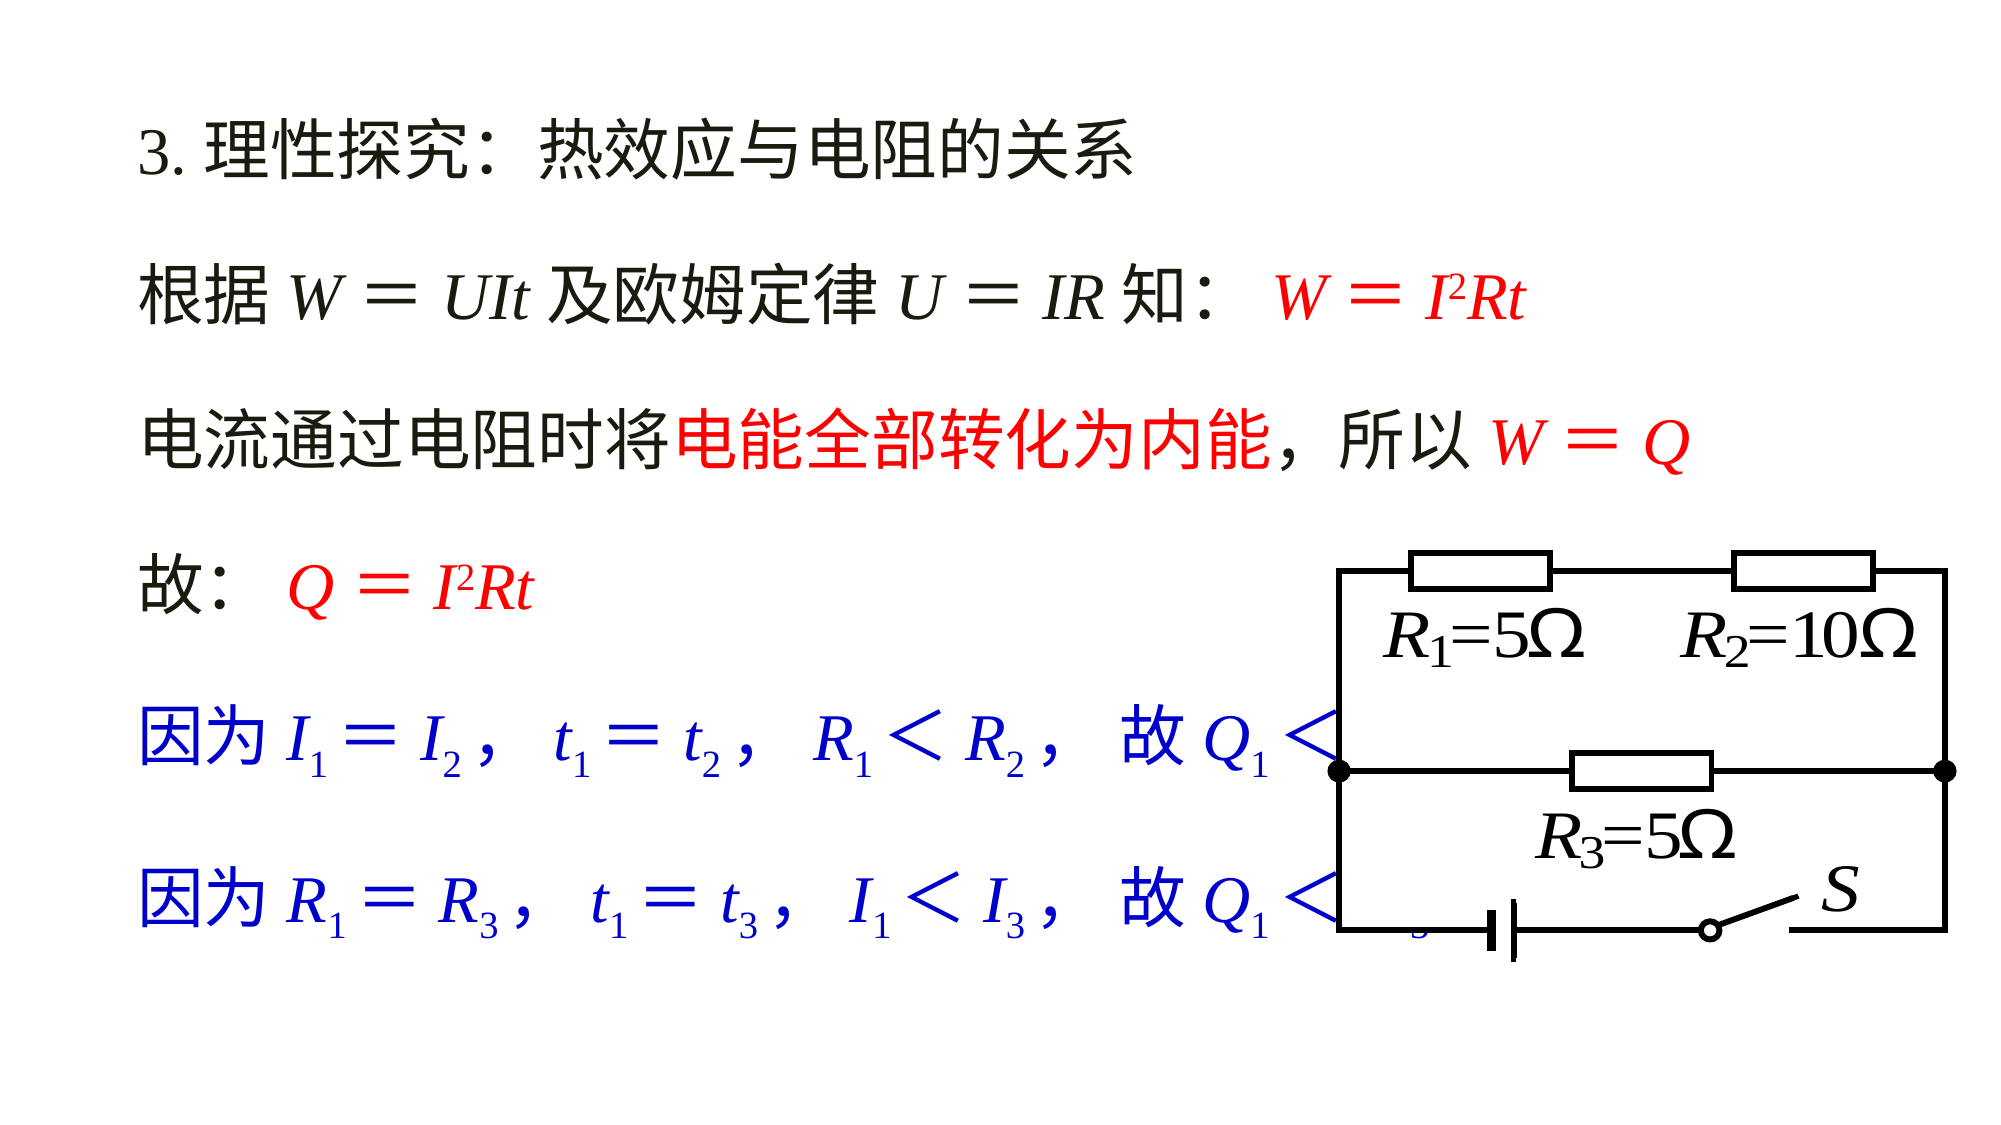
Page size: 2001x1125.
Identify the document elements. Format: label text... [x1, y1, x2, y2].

picture [1319, 542, 1967, 966]
list 3.理性探究：热效应与电阻的关系 根据W＝UIt及欧姆定律U＝IR知：W＝I2Rt 电流通过电阻时将电能全部转化为内能，所以W＝Q 故：Q＝I2Rt 因为I1＝I2，t1＝t2，R1＜R2， 故Q1＜Q2 因为R1＝R3，t1＝t3，I1＜I3， 故Q1＜Q3 [122, 60, 1967, 984]
